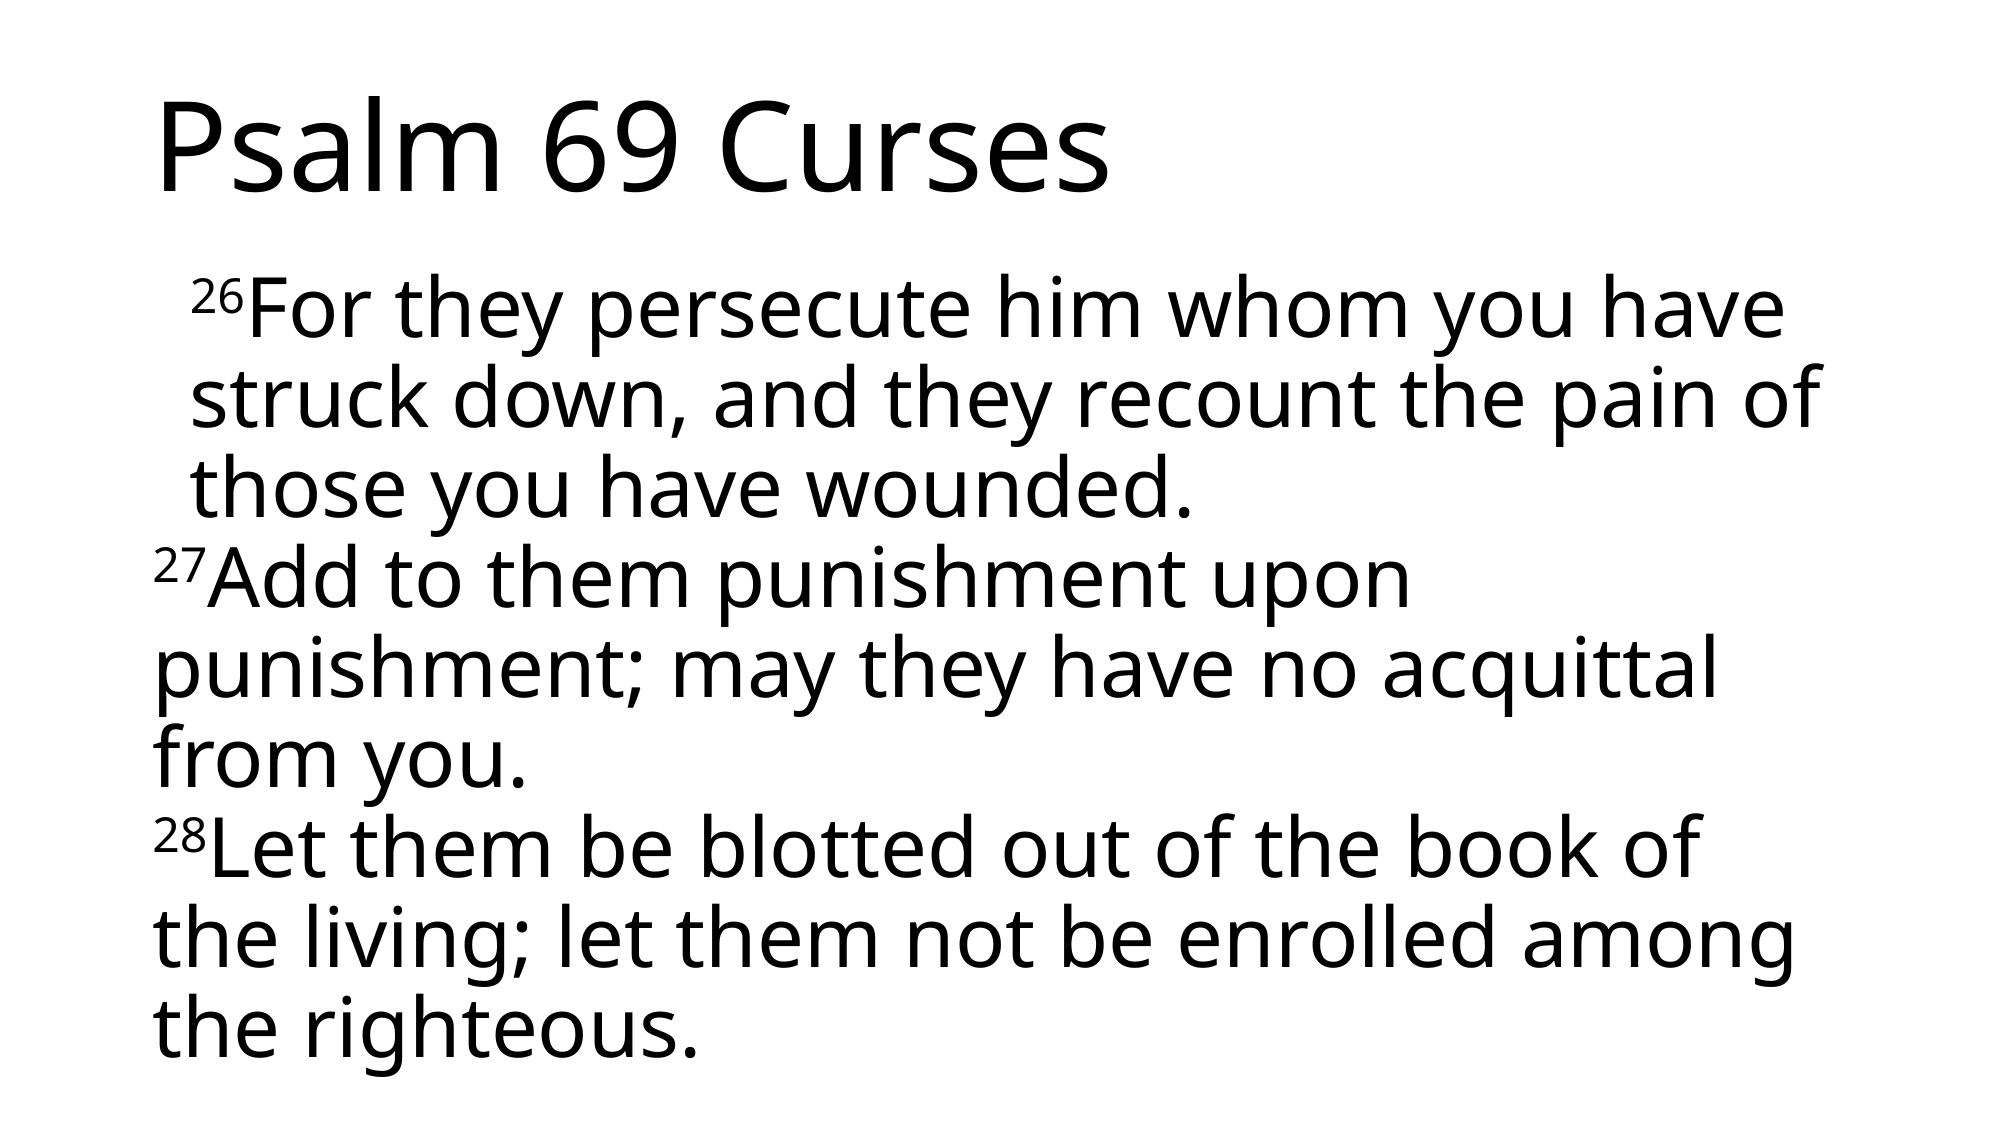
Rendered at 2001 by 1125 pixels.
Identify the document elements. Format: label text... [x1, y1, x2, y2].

list 26For they persecute him whom you have struck down, and they recount the pain of those you have wounded. 27Add to them punishment upon punishment; may they have no acquittal from you. 28Let them be blotted out of the book of the living; let them not be enrolled among the righteous. [137, 258, 1863, 1113]
title Psalm 69 Curses [137, 59, 1863, 242]
